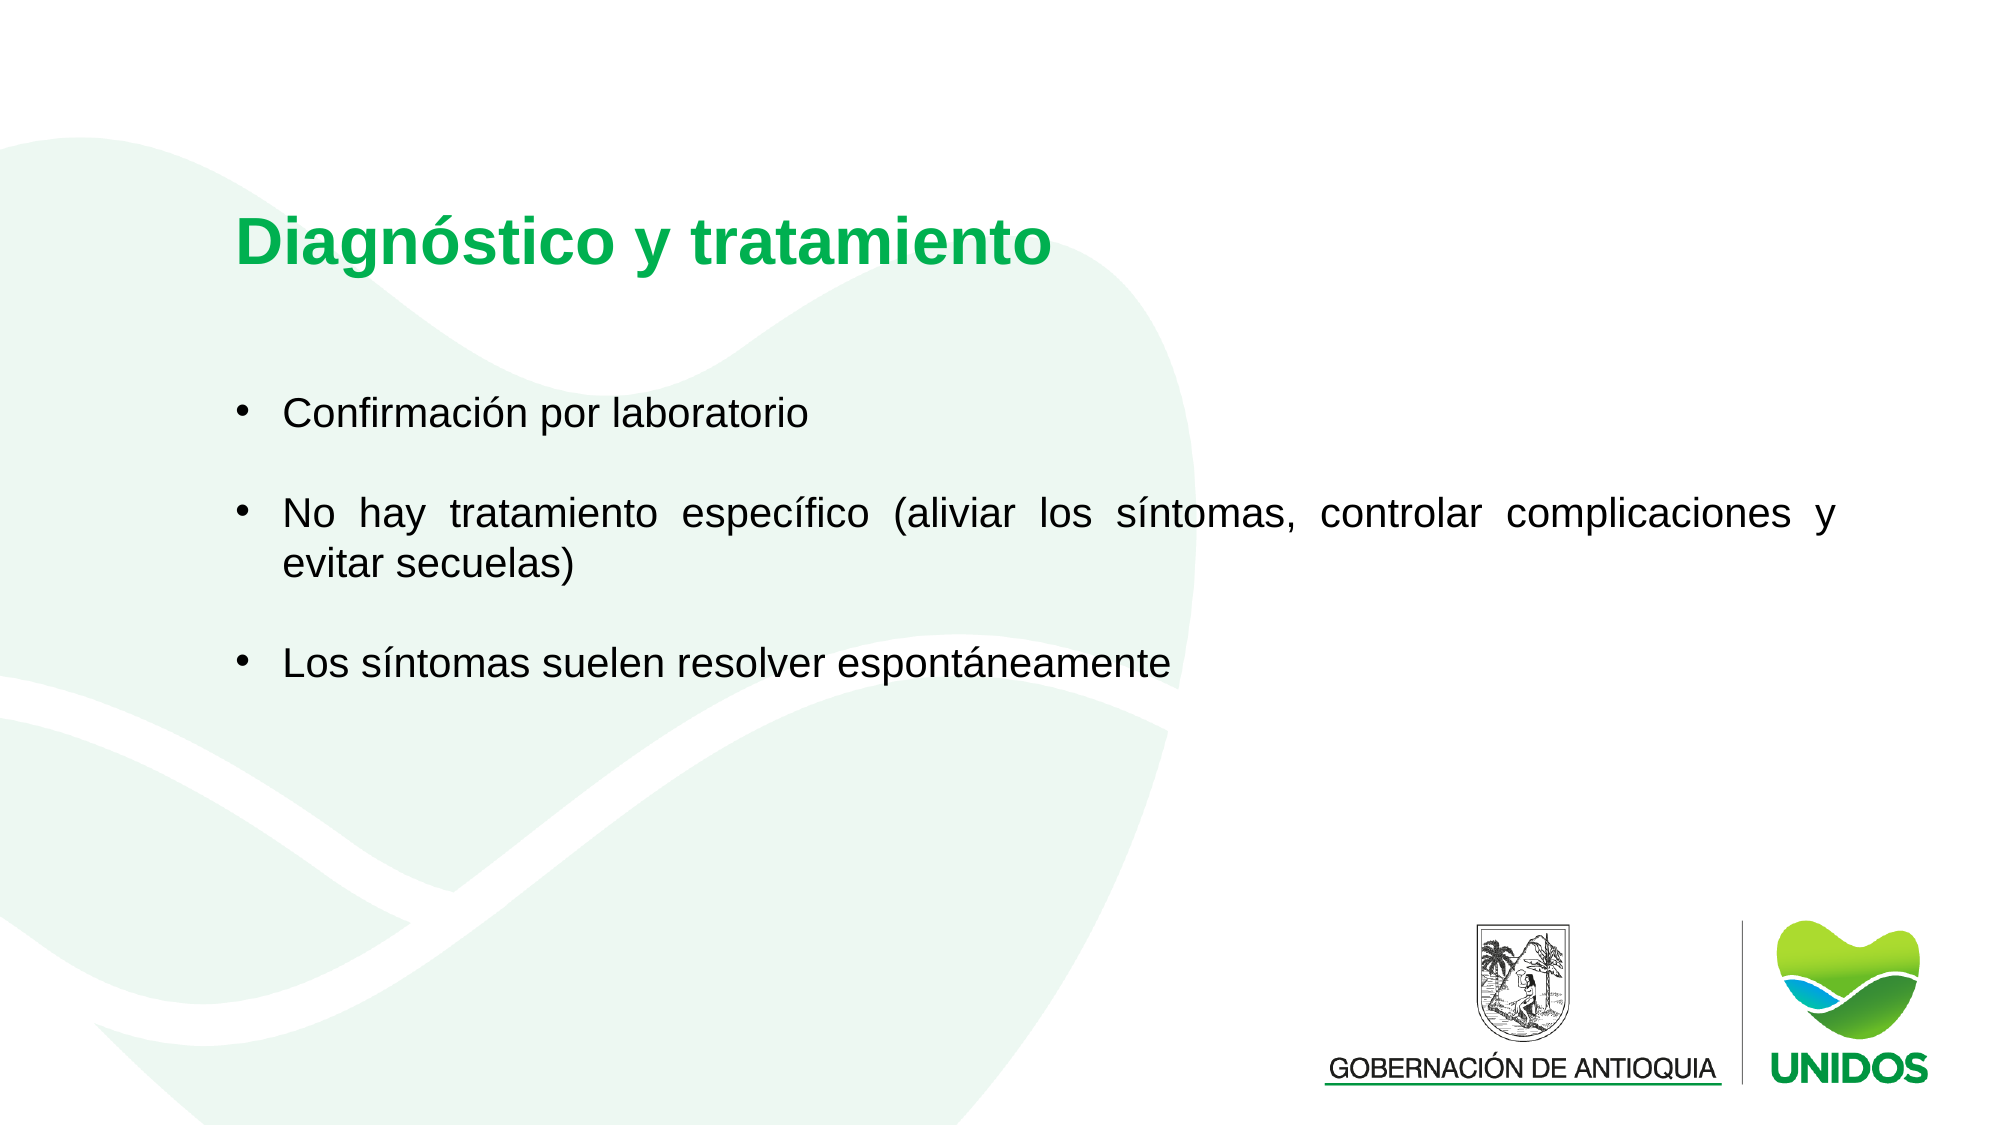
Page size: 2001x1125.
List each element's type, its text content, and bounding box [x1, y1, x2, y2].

picture [0, 0, 1999, 1125]
text_box Confirmación por laboratorio No hay tratamiento específico (aliviar los síntomas, controlar complicaciones y evitar secuelas) Los síntomas suelen resolver espontáneamente [220, 378, 1852, 693]
text_box Diagnóstico y tratamiento [220, 190, 1632, 286]
